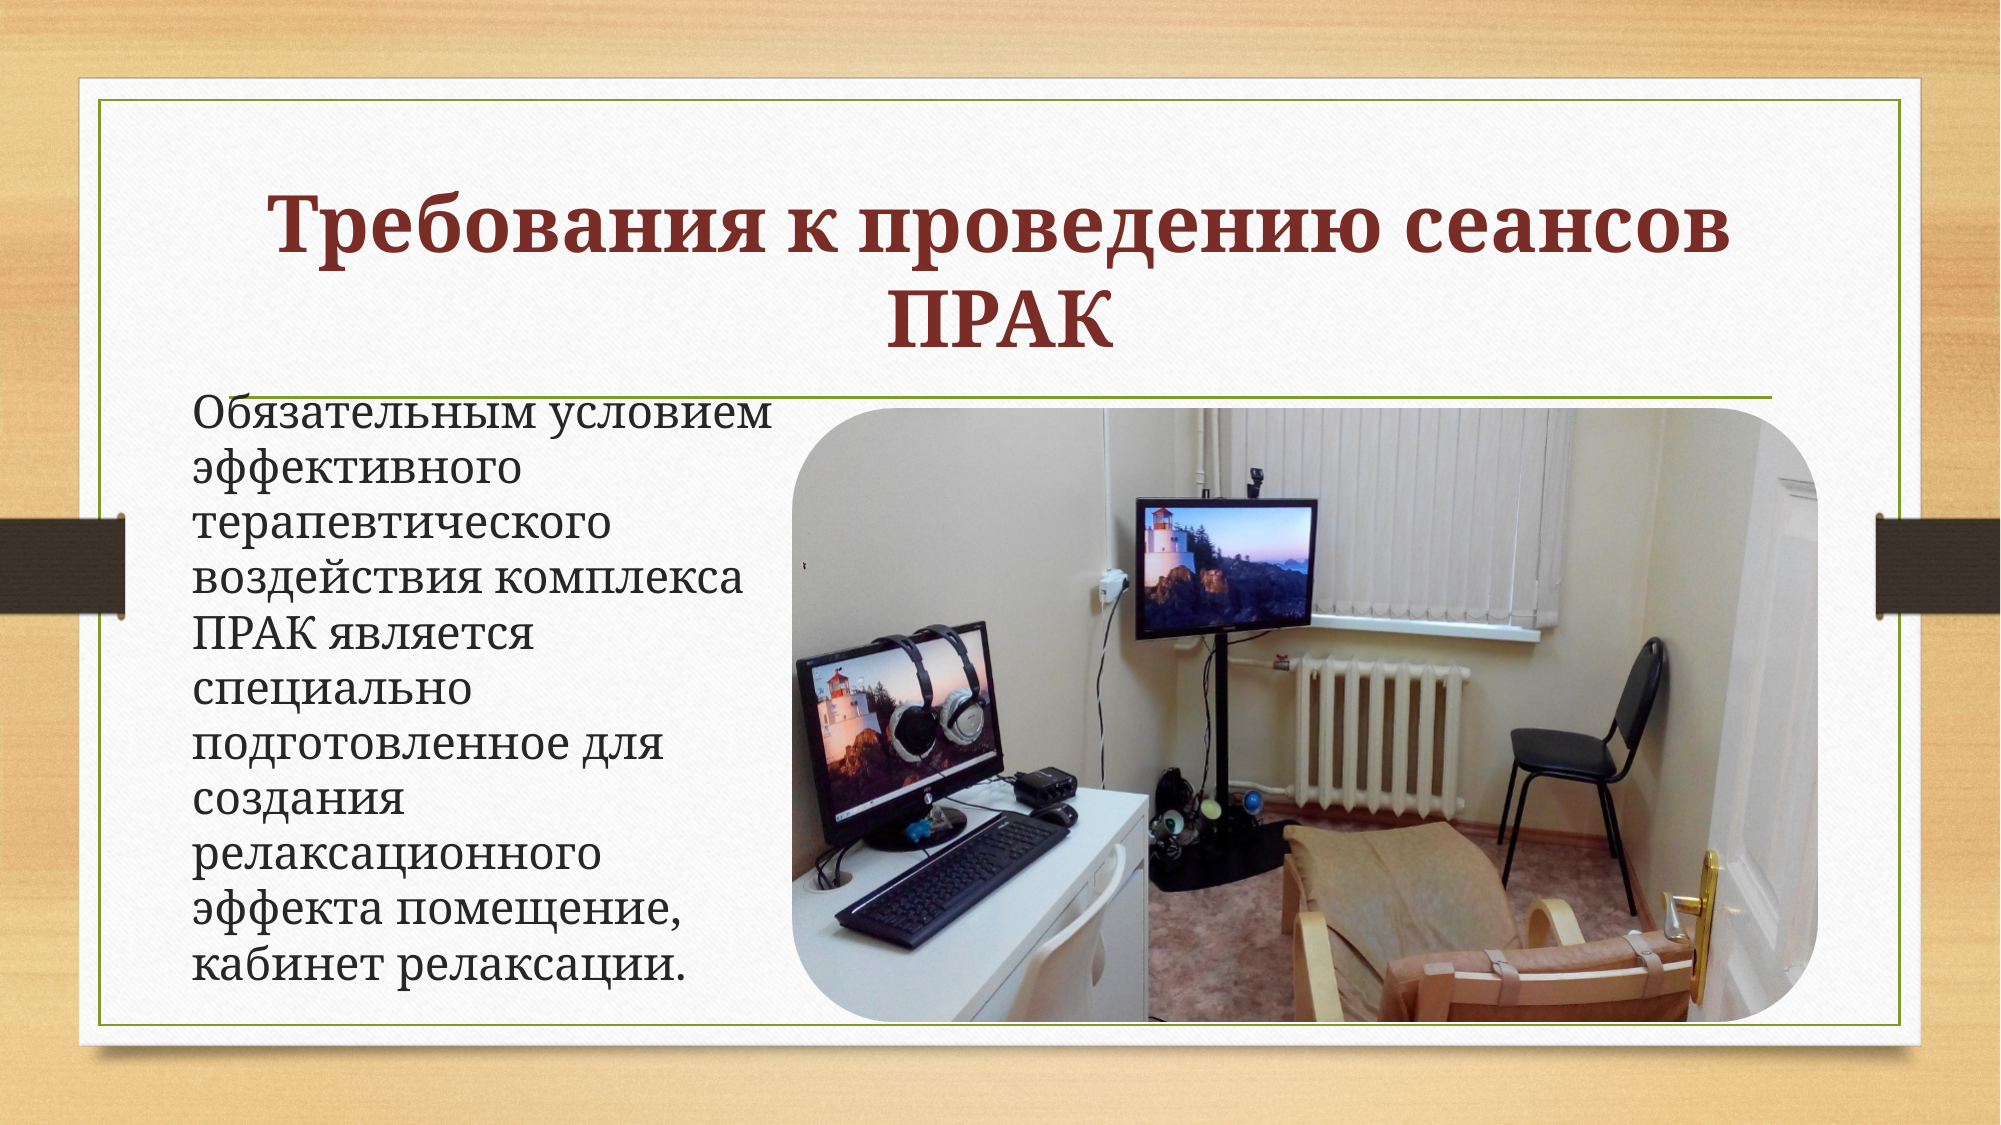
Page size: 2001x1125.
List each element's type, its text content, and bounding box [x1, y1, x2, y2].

title Требования к проведению сеансов ПРАК [212, 161, 1788, 375]
list Обязательным условием эффективного терапевтического воздействия комплекса ПРАК является специально подготовленное для создания релаксационного эффекта помещение, кабинет релаксации. [176, 375, 793, 1003]
picture [0, 0, 2001, 1125]
